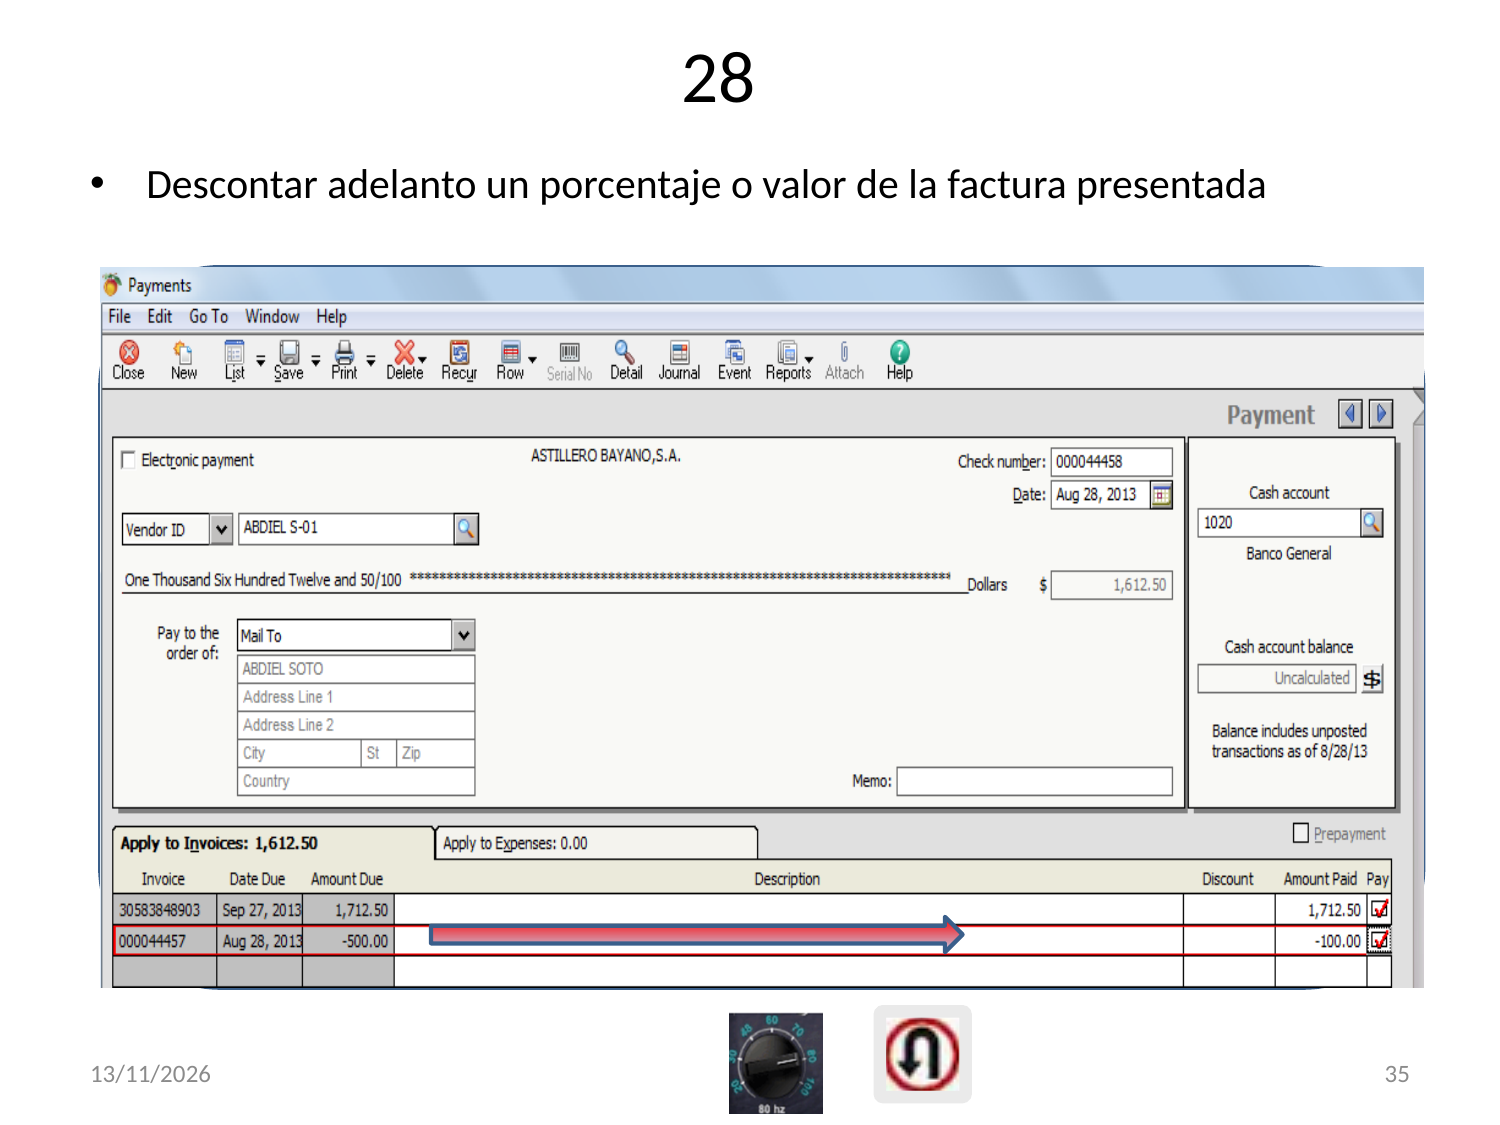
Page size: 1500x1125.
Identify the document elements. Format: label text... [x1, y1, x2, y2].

picture [879, 1011, 966, 1098]
picture [100, 266, 1424, 988]
title 28 [43, 20, 1394, 125]
picture [729, 1011, 823, 1115]
list Descontar adelanto un porcentaje o valor de la factura presentada [75, 149, 1353, 232]
slide_number 35 [1074, 1042, 1425, 1103]
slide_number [75, 1042, 425, 1103]
